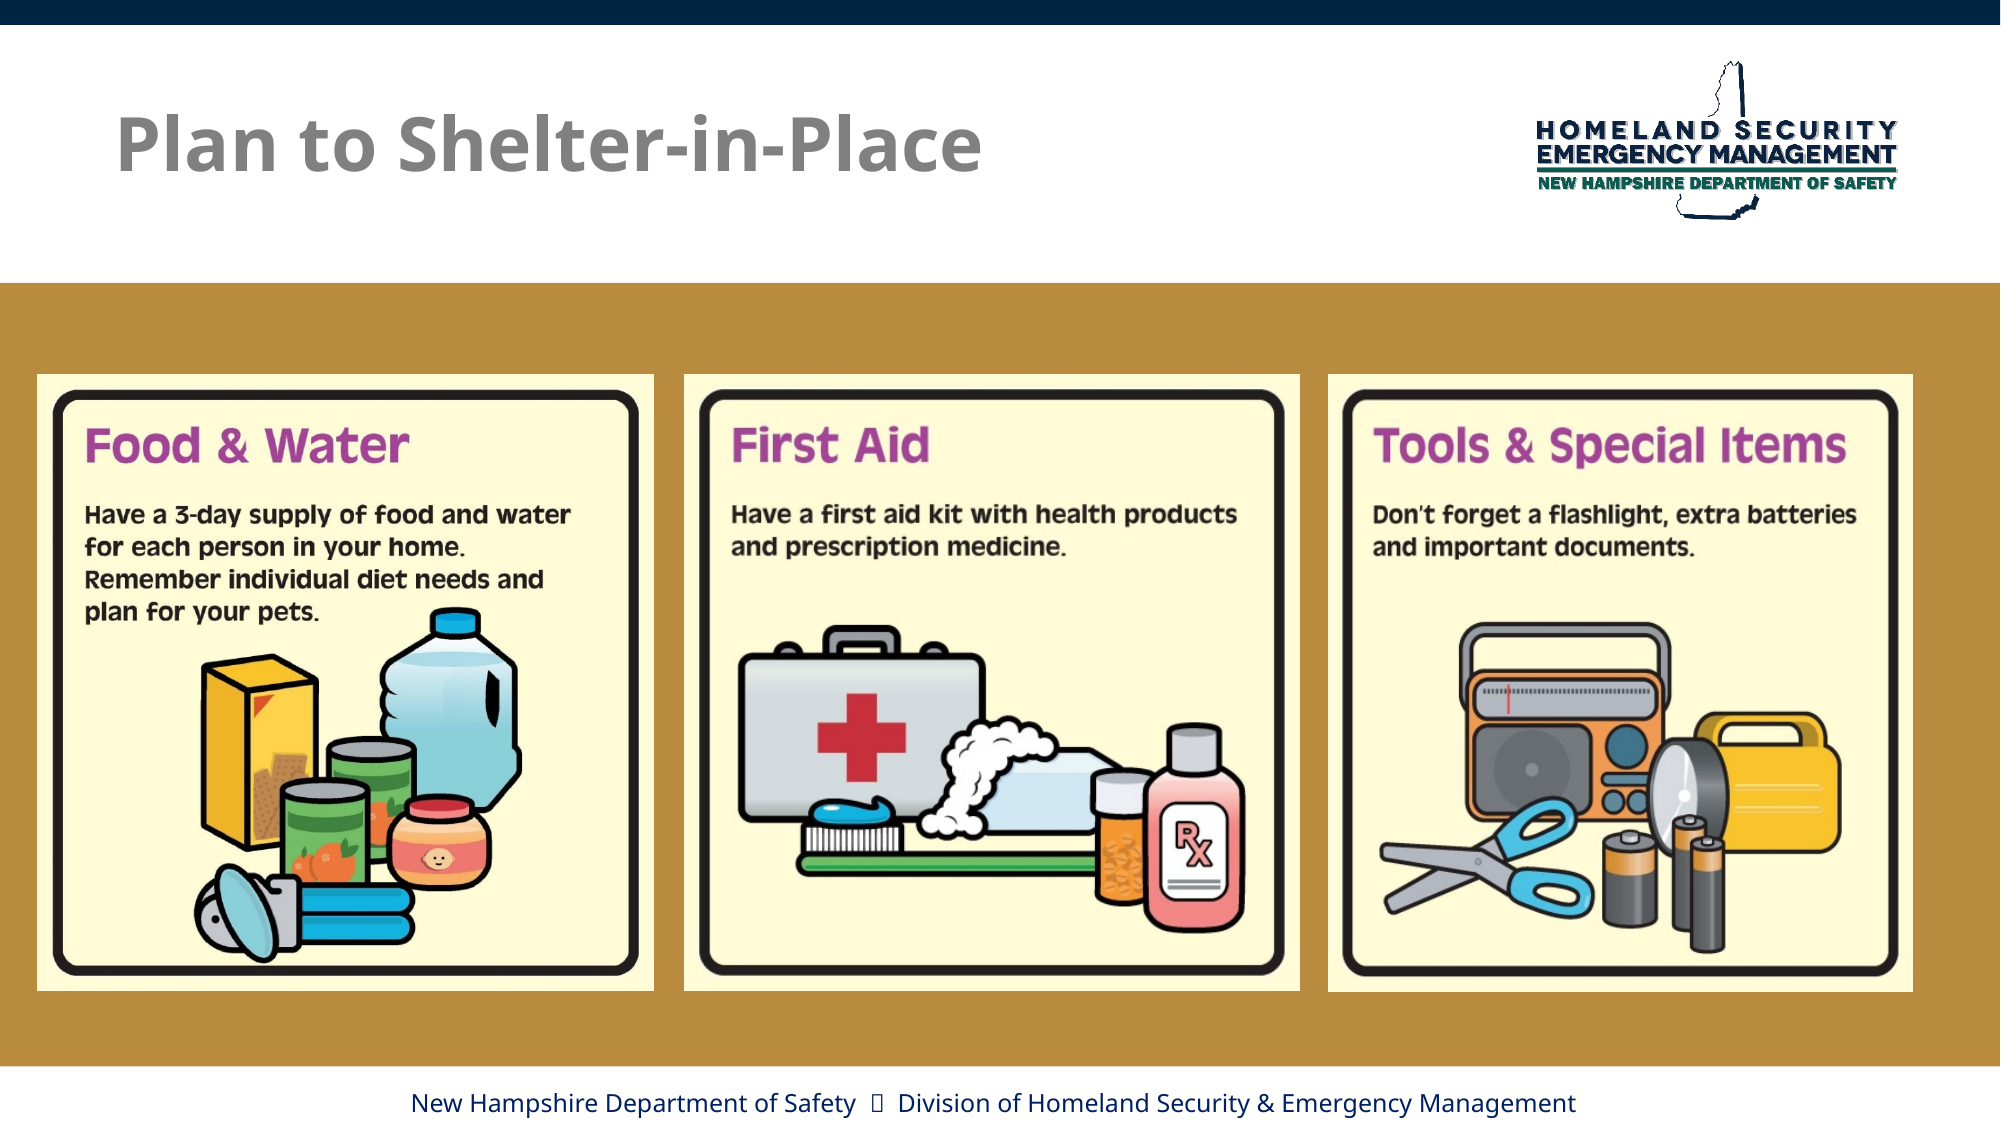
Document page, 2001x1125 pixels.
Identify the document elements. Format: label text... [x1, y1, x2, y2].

picture [683, 374, 1301, 992]
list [37, 374, 654, 992]
title Plan to Shelter-in-Place [99, 50, 1474, 233]
picture [1328, 374, 1913, 992]
picture [1537, 61, 1898, 220]
